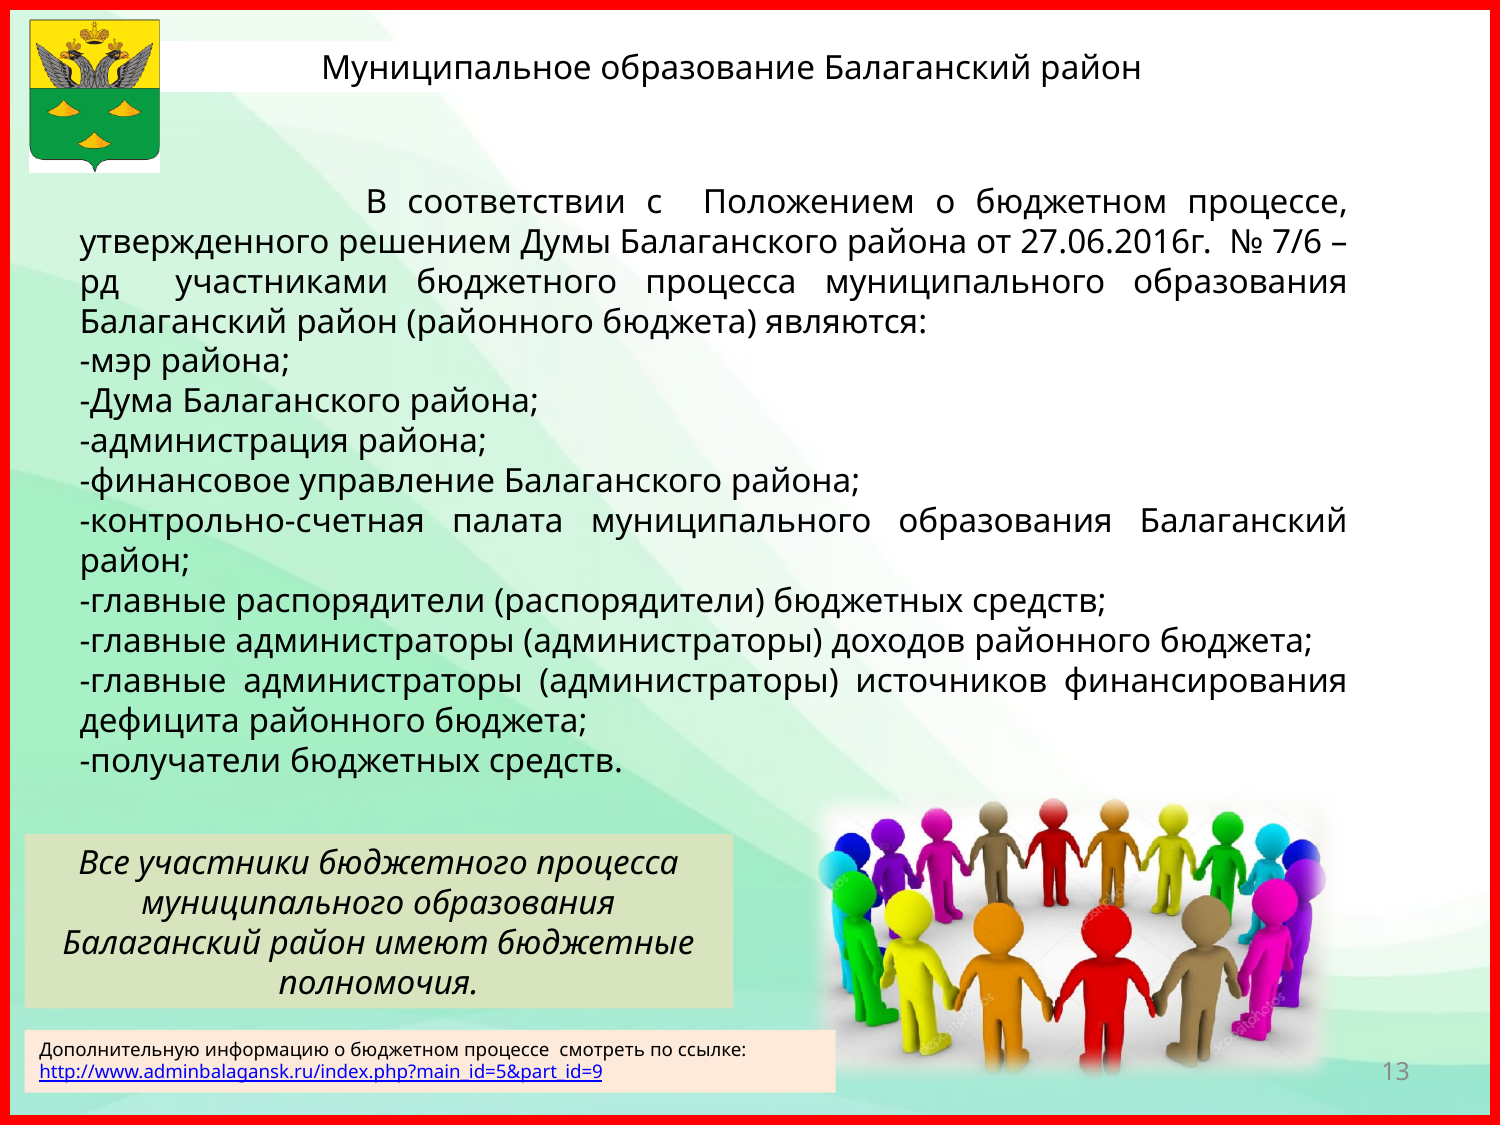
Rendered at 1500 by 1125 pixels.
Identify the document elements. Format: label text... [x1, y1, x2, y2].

text_box Все участники бюджетного процесса муниципального образования Балаганский район имеют бюджетные полномочия. [24, 834, 734, 1009]
text_box [0, 0, 1500, 1125]
text_box Муниципальное образование Балаганский район [163, 41, 1343, 92]
picture [804, 786, 1337, 1083]
picture [29, 18, 160, 173]
text_box Дополнительную информацию о бюджетном процессе смотреть по ссылке: http://www.adminbalagansk.ru/index.php?main_id=5&part_id=9 [24, 1029, 836, 1093]
table_cell -215,3 [10, 10, 1490, 1115]
text_box В соответствии с Положением о бюджетном процессе, утвержденного решением Думы Балаганского района от 27.06.2016г. № 7/6 – рд участниками бюджетного процесса муниципального образования Балаганский район (районного бюджета) являются: -мэр района; -Дума Балаганского района; -администрация района; -финансовое управление Балаганского района; -контрольно-счетная палата муниципального образования Балаганский район; -главные распорядители (распорядители) бюджетных средств; -главные администраторы (администраторы) доходов районного бюджета; -главные администраторы (администраторы) источников финансирования дефицита районного бюджета; -получатели бюджетных средств. [64, 172, 1365, 787]
slide_number 13 [1074, 1042, 1425, 1103]
